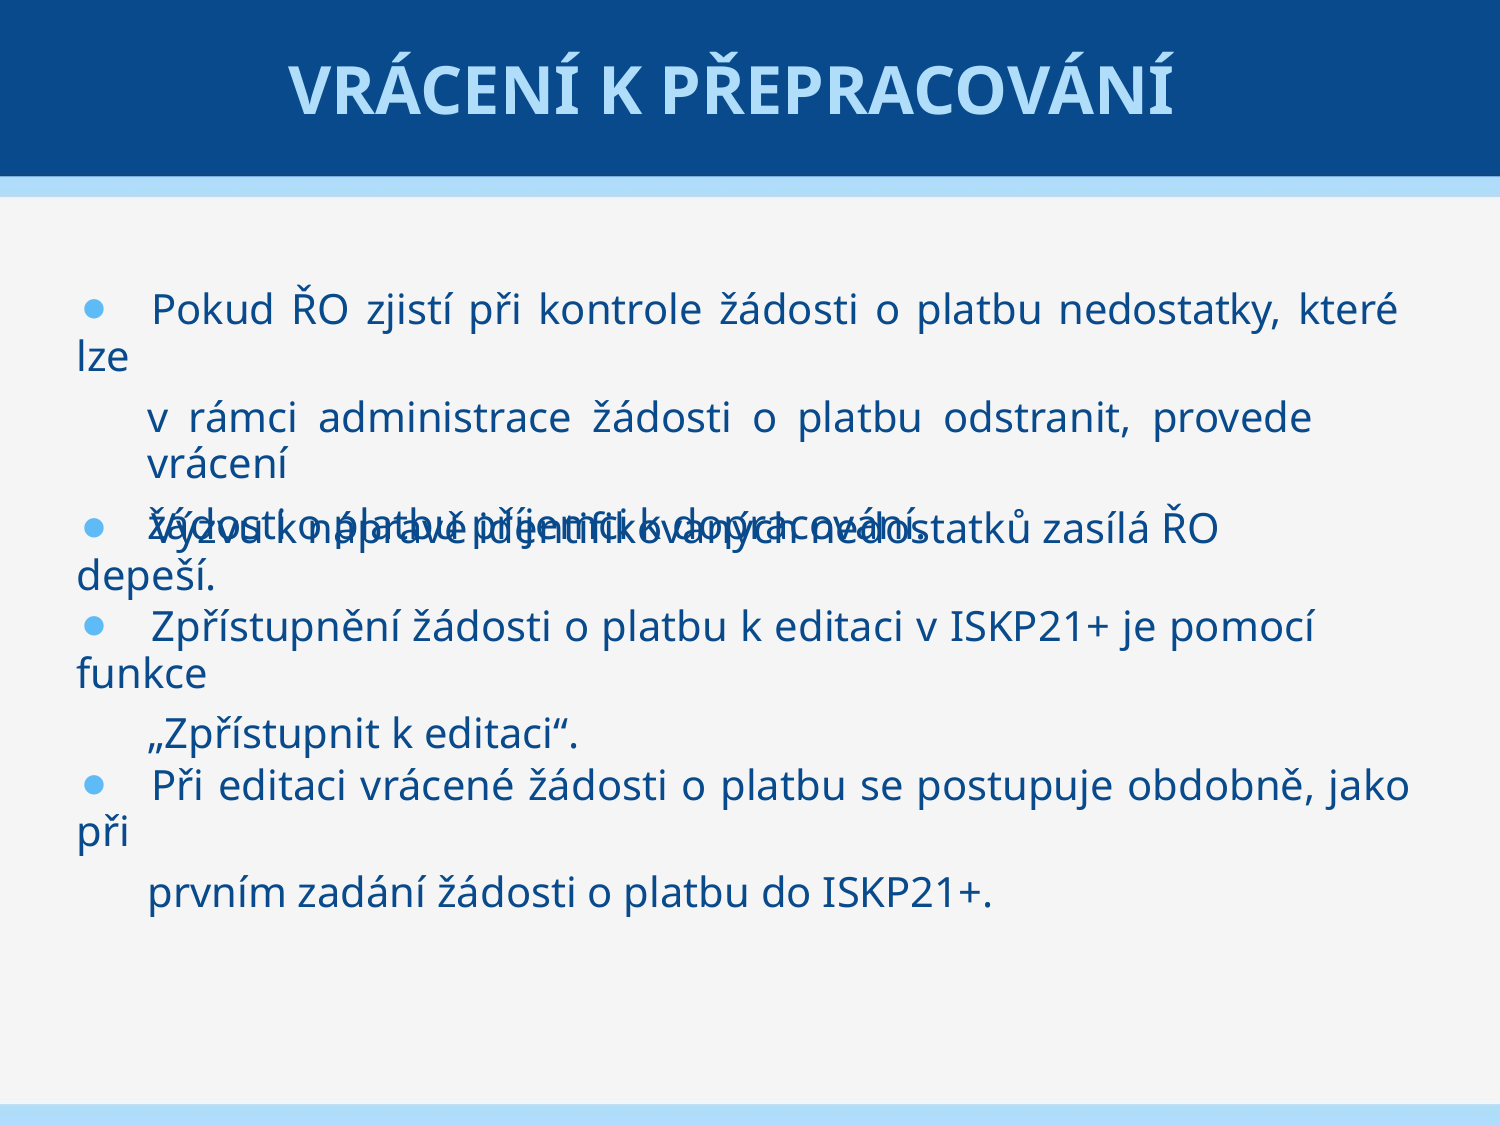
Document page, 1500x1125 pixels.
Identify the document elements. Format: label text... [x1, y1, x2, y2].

text_box VRÁCENÍ K PŘEPRACOVÁNÍ [288, 52, 1237, 128]
text_box ⚫ Pokud ŘO zjistí při kontrole žádosti o platbu nedostatky, které lze v rámci administrace žádosti o platbu odstranit, provede vrácení žádosti o platbu příjemci k dopracování. [76, 286, 1425, 548]
text_box [0, 0, 1500, 1125]
text_box ⚫ Při editaci vrácené žádosti o platbu se postupuje obdobně, jako při prvním zadání žádosti o platbu do ISKP21+. [76, 761, 1425, 916]
text_box ⚫ Výzvu k nápravě identifikovaných nedostatků zasílá ŘO depeší. [76, 505, 1347, 599]
text_box ⚫ Zpřístupnění žádosti o platbu k editaci v ISKP21+ je pomocí funkce „Zpřístupnit k editaci“. [76, 603, 1425, 758]
